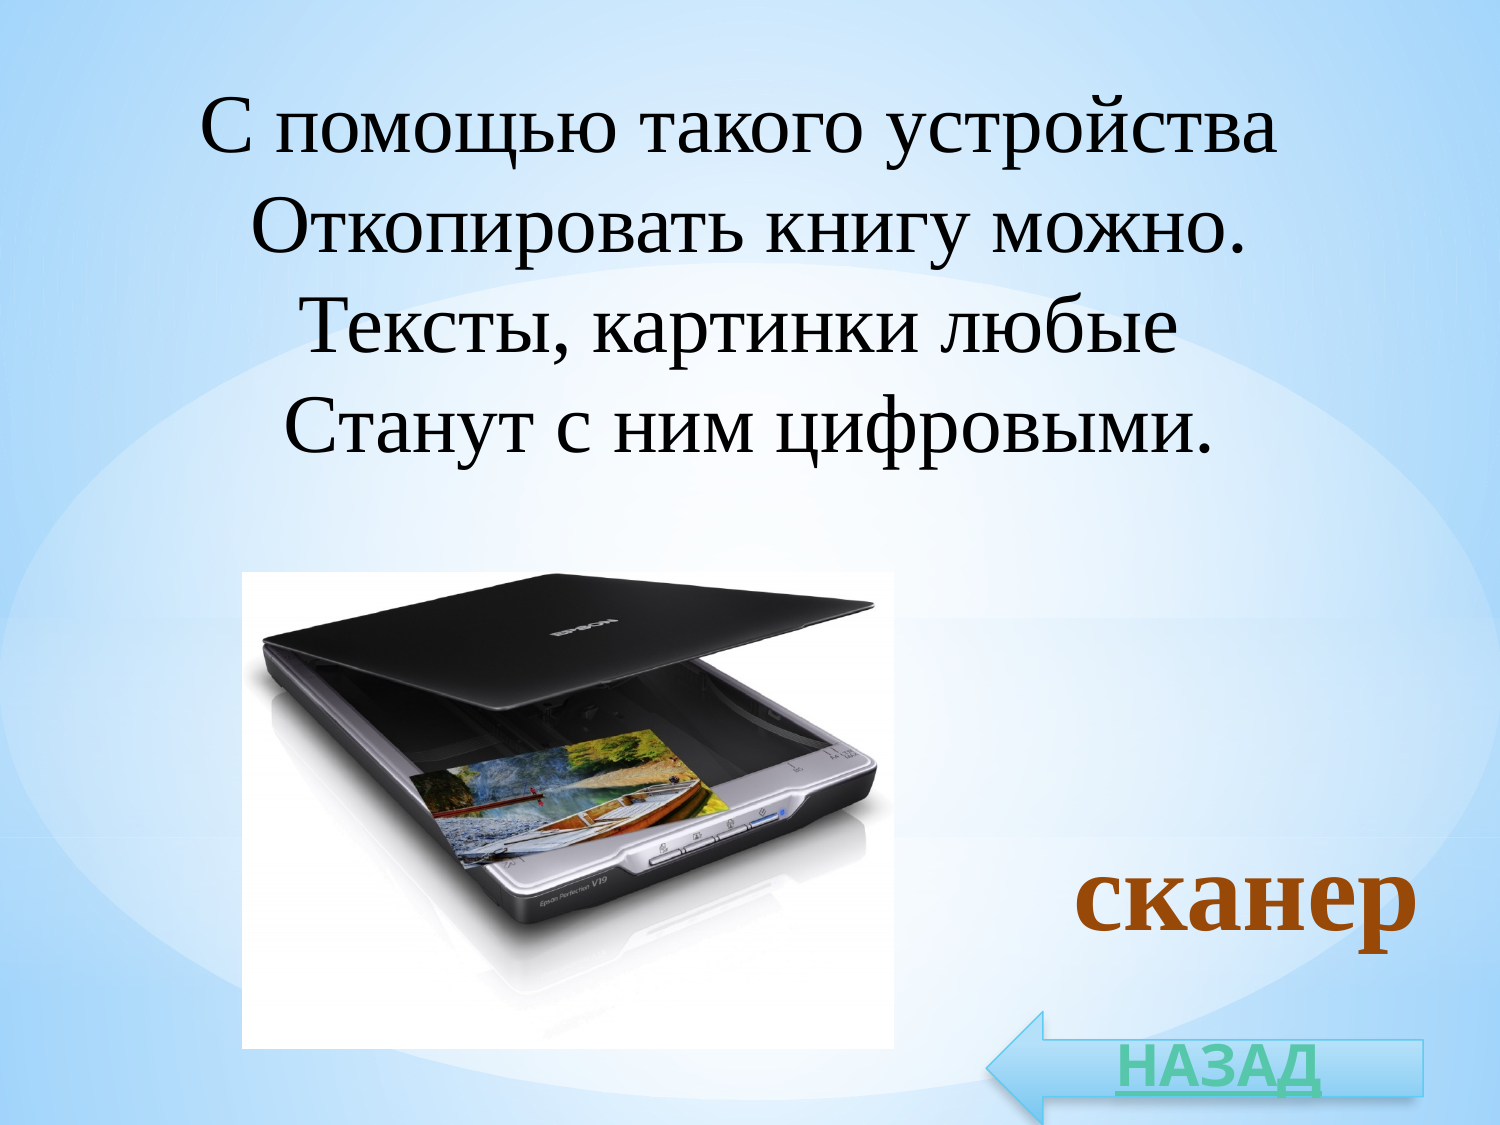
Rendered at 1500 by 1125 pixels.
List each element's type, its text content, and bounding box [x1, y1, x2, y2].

text_box сканер [1059, 810, 1436, 961]
text_box НАЗАД [985, 1010, 1424, 1125]
text_box С помощью такого устройства Откопировать книгу можно. Тексты, картинки любые Станут с ним цифровыми. [0, 62, 1500, 477]
picture [241, 572, 894, 1049]
